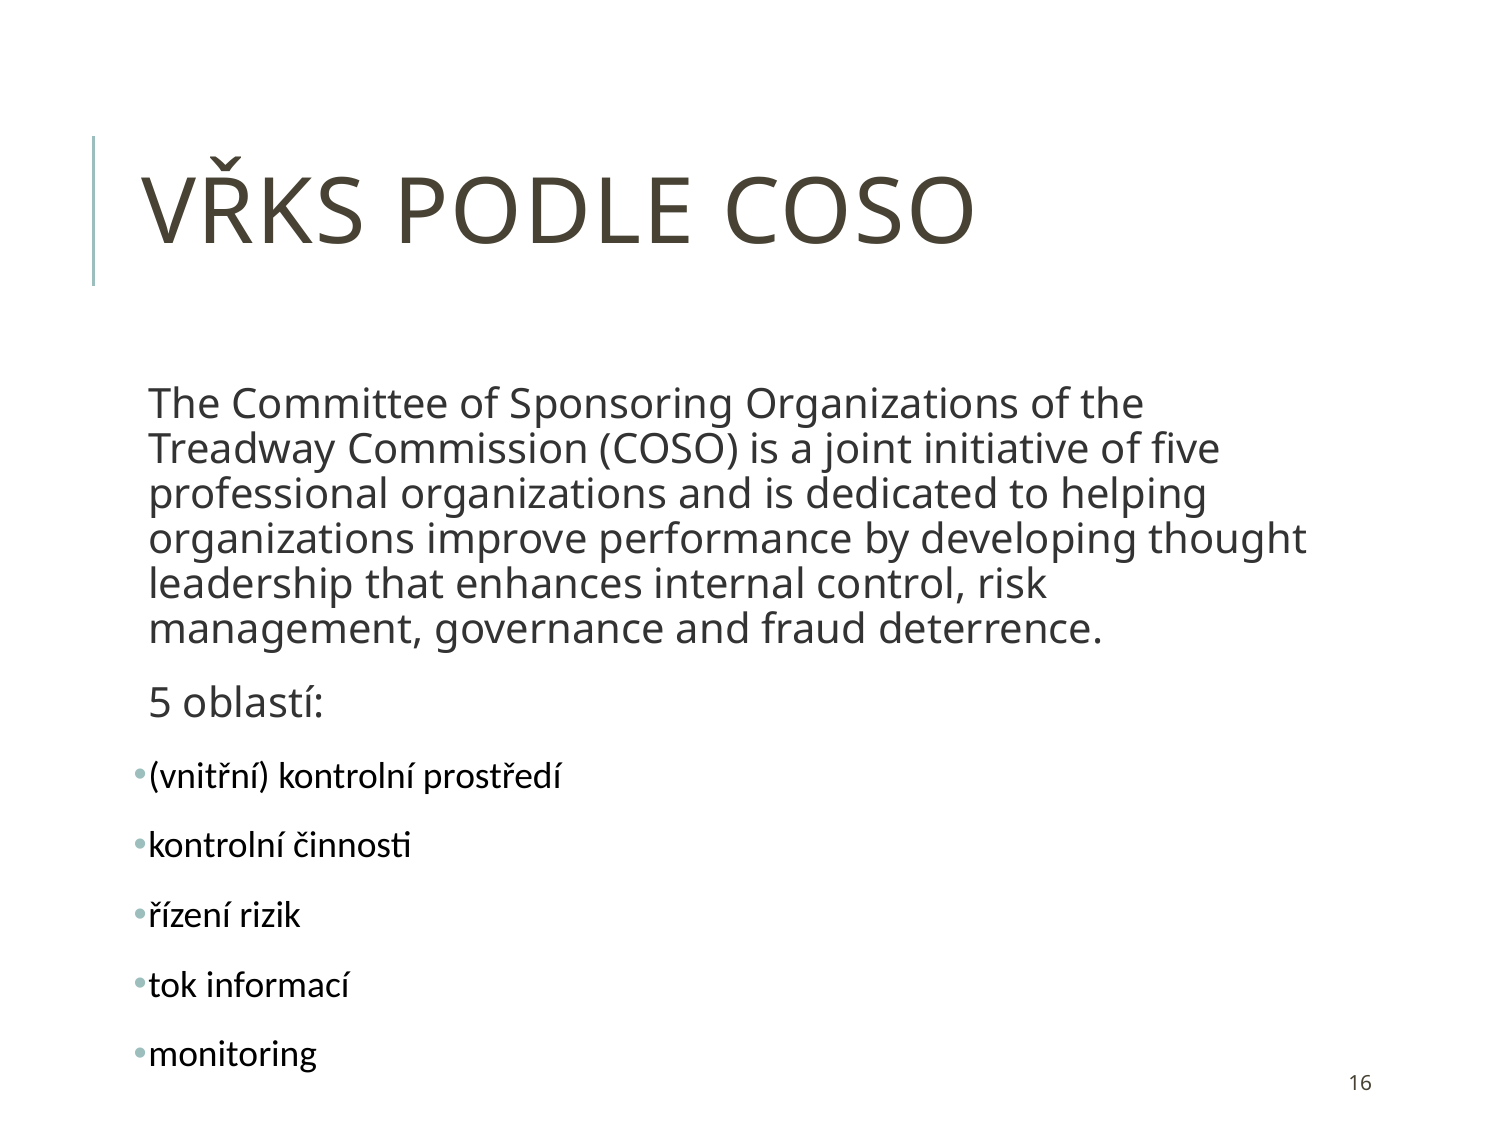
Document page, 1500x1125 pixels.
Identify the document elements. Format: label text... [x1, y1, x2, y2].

slide_number 16 [1333, 1061, 1454, 1107]
list ​​​​​​​​​​​​​​​​​​​​​​​​​​​​​​​​​​​​​​​​​​​The Committee of Sponsoring Organizations of the Treadway Commission (COSO) is a joint initiative of five professional organizations and is dedicated to helping organizations improve performance by developing thought leadership that enhances internal control, risk management, governance and fraud deterrence. 5 oblastí: (vnitřní) kontrolní prostředí kontrolní činnosti řízení rizik tok informací monitoring [126, 375, 1322, 1035]
title VŘKS podle COSO [126, 94, 1322, 341]
